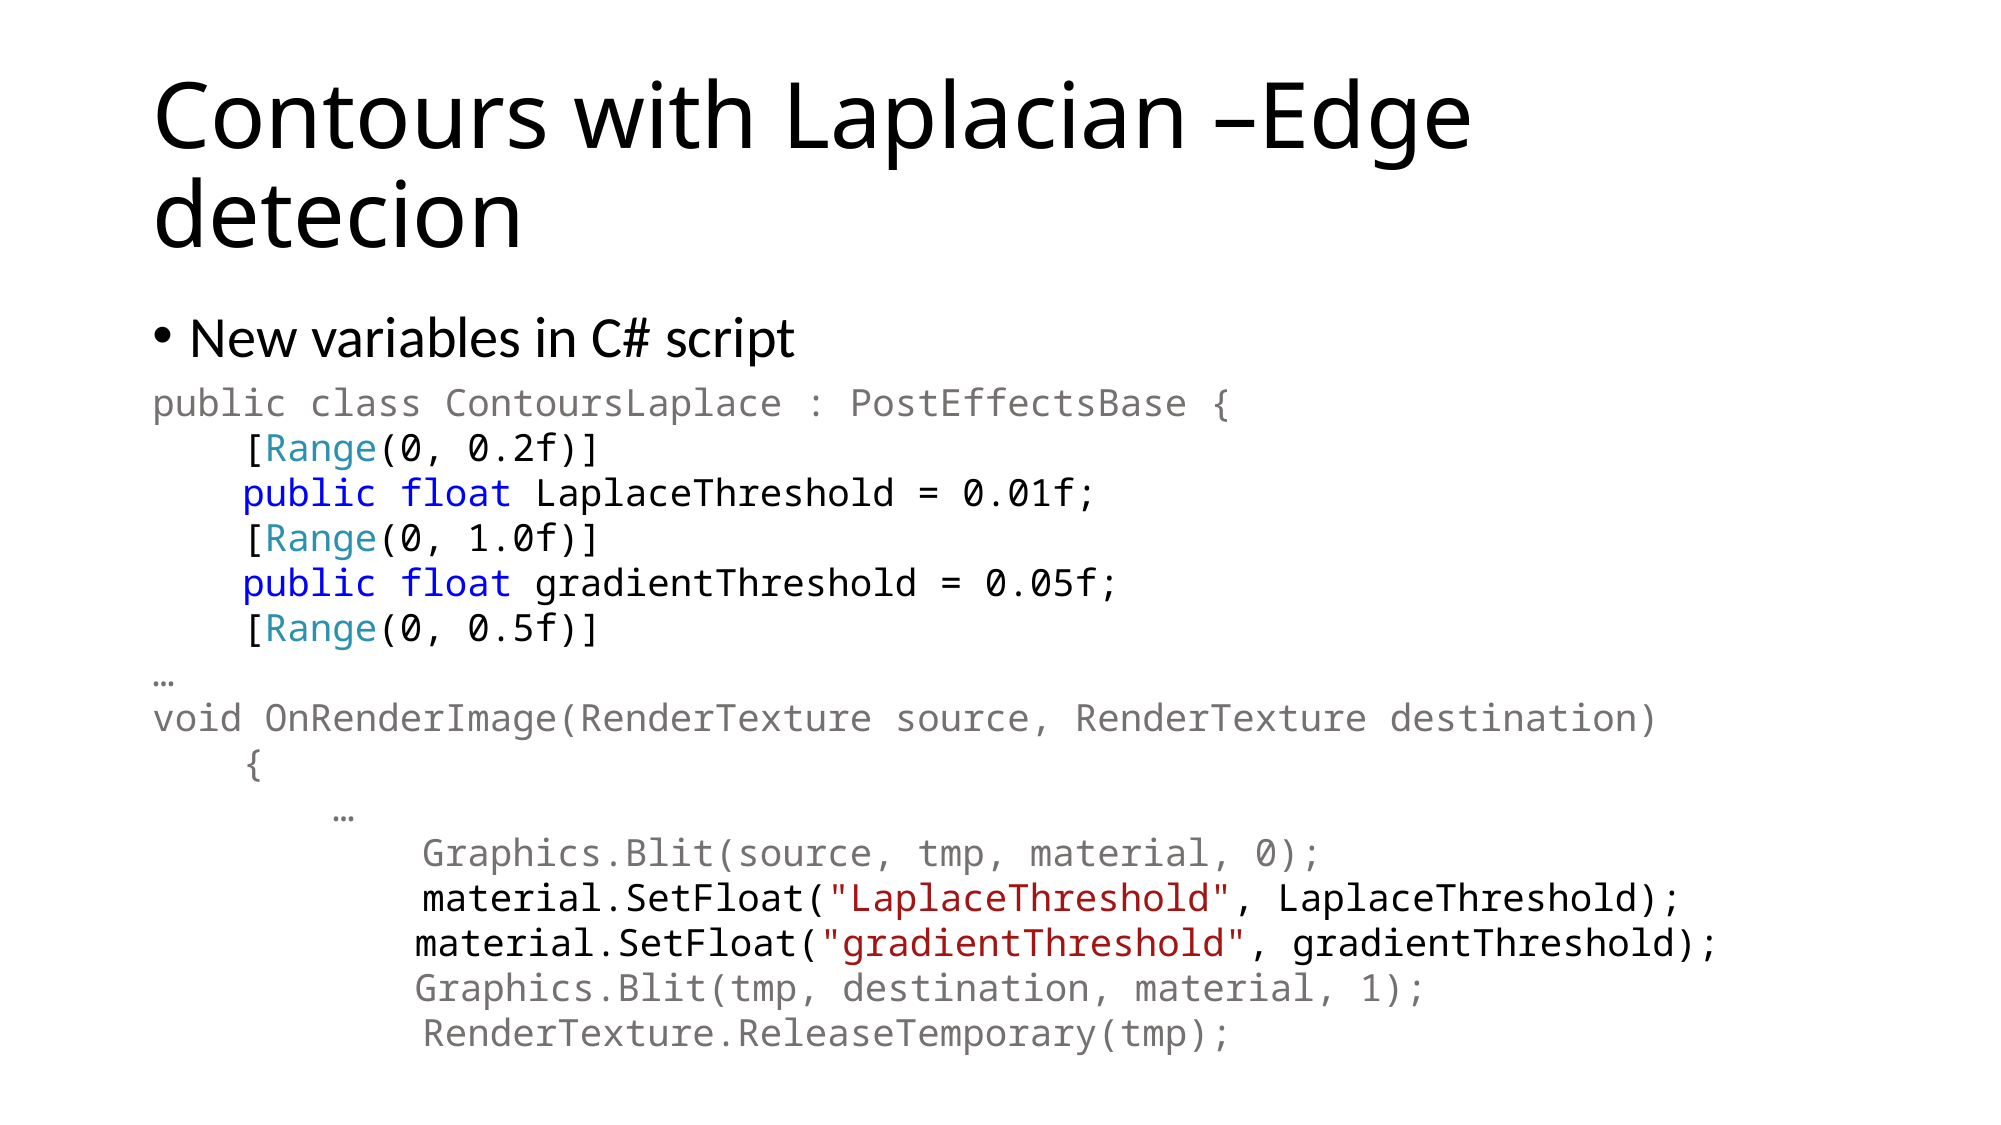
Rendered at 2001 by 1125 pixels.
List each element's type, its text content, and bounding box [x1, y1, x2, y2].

title Contours with Laplacian –Edge detecion [137, 59, 1863, 278]
list New variables in C# script [137, 299, 1863, 371]
text_box public class ContoursLaplace : PostEffectsBase { [Range(0, 0.2f)] public float LaplaceThreshold = 0.01f; [Range(0, 1.0f)] public float gradientThreshold = 0.05f; [Range(0, 0.5f)] … void OnRenderImage(RenderTexture source, RenderTexture destination) { … Graphics.Blit(source, tmp, material, 0); material.SetFloat("LaplaceThreshold", LaplaceThreshold); material.SetFloat("gradientThreshold", gradientThreshold); Graphics.Blit(tmp, destination, material, 1); RenderTexture.ReleaseTemporary(tmp); [137, 371, 1899, 1125]
